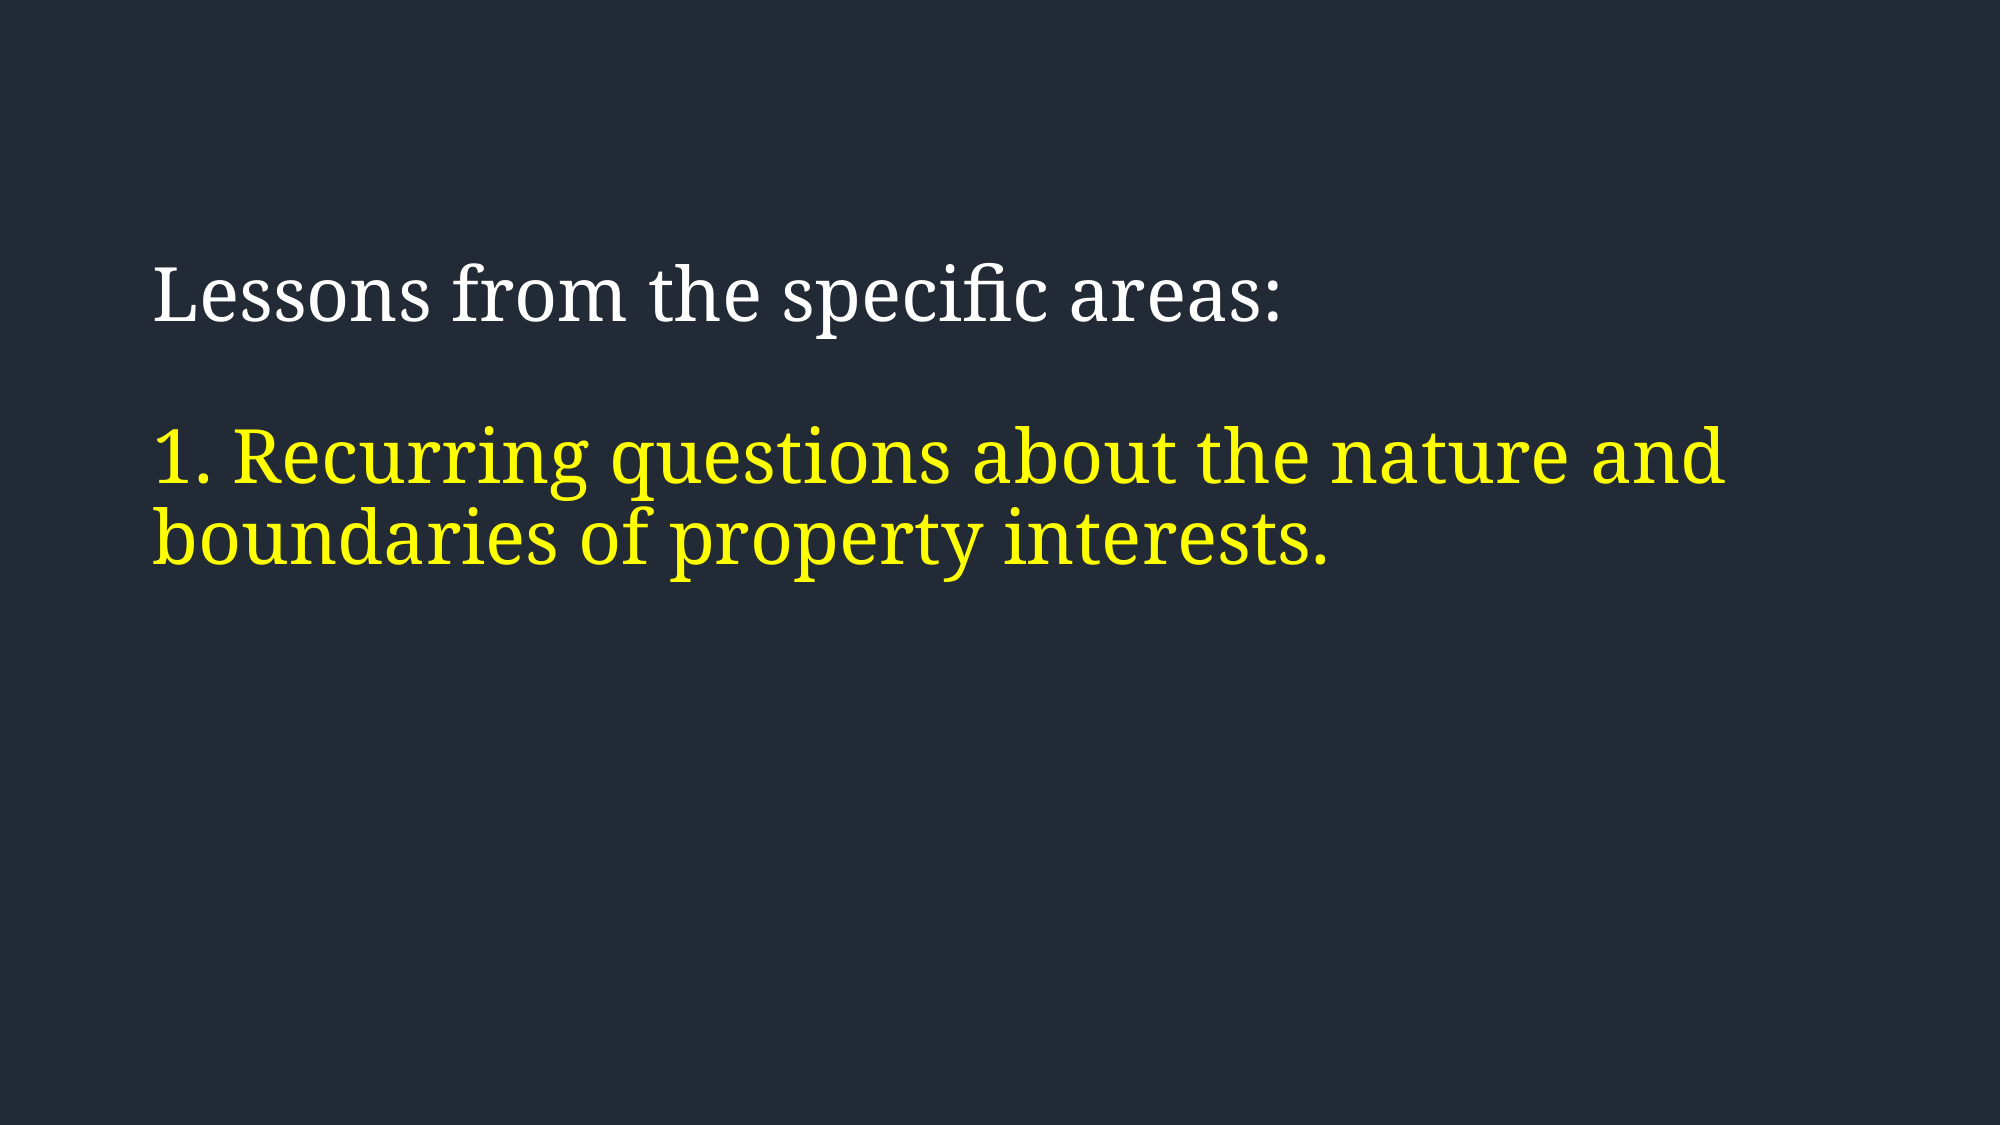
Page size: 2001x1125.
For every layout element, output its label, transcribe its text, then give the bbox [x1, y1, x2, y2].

title Lessons from the specific areas: 1. Recurring questions about the nature and boundaries of property interests. [137, 69, 1863, 1102]
